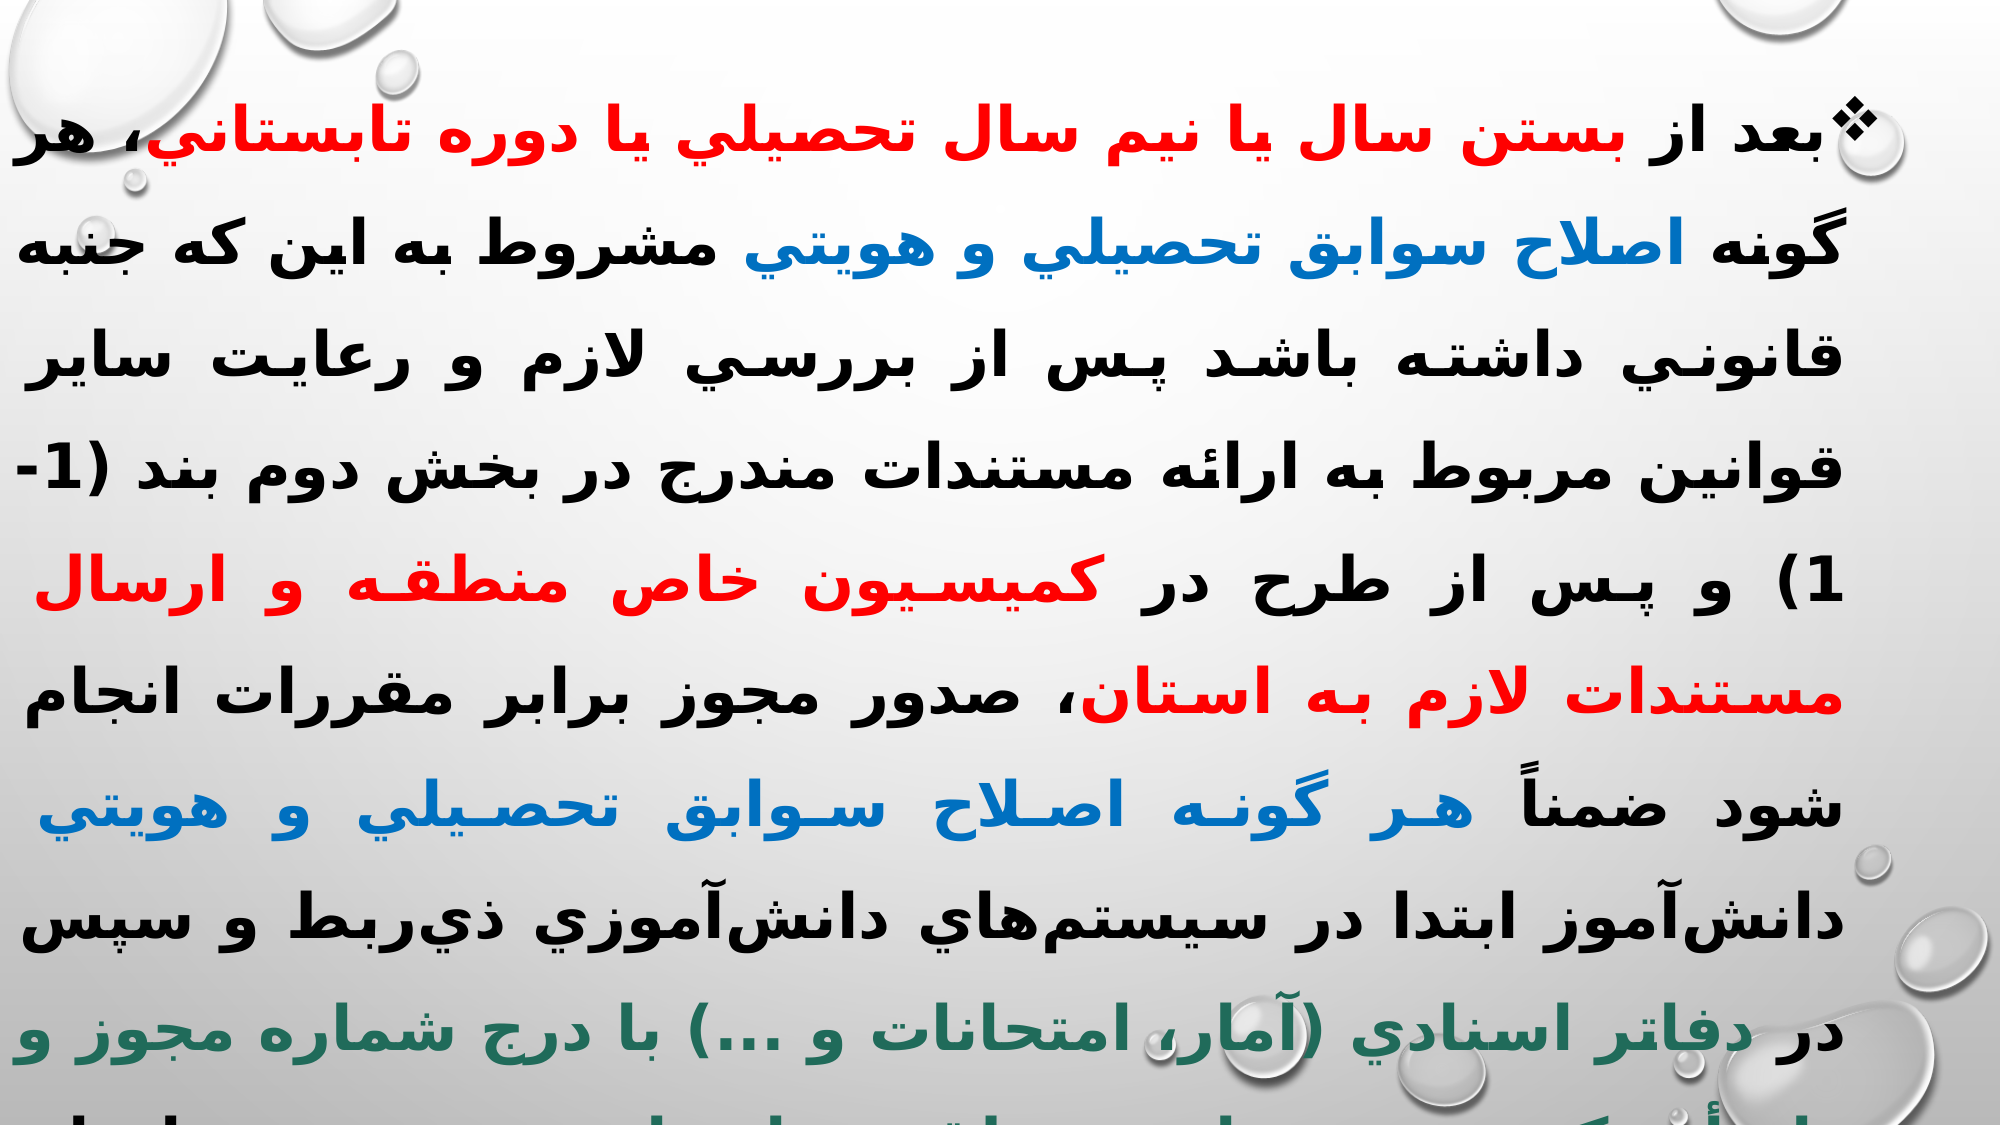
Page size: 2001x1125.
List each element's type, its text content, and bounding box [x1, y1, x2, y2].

list بعد از بستن سال يا نيم سال تحصيلي يا دوره تابستاني، هر گونه اصلاح سوابق تحصيلي و هويتي مشروط به اين كه جنبه قانوني داشته باشد پس از بررسي لازم و رعايت ساير قوانين مربوط به ارائه مستندات مندرج در بخش دوم بند (1-1) و پس از طرح در كميسيون خاص منطقه و ارسال مستندات لازم به استان، صدور مجوز برابر مقررات انجام شود ضمناً هر گونه اصلاح سوابق تحصيلي و هويتي دانش‌آموز ابتدا در سيستم‌هاي دانش‌آموزي ذي‌ربط و سپس در دفاتر اسنادي (آمار، امتحانات و ...) با درج شماره مجوز و یا رأي كميسيون خاص منطقه و استان حسب مورد انجام شود. [0, 44, 1900, 1082]
picture [0, 0, 2000, 1125]
